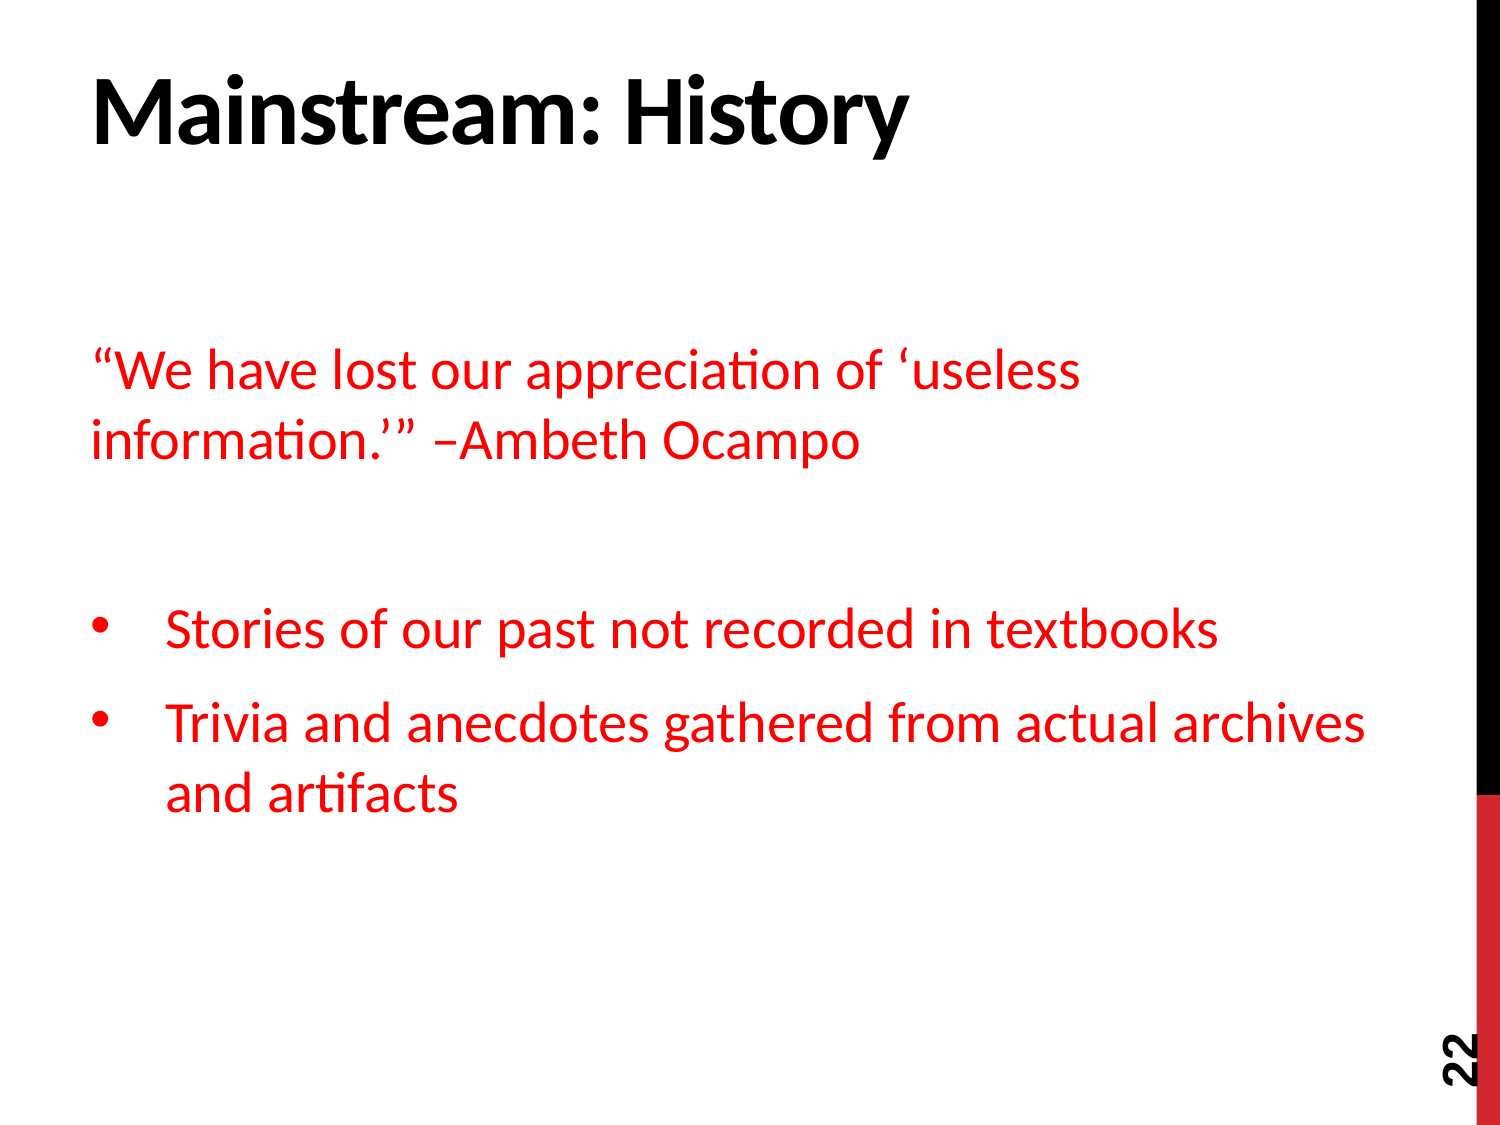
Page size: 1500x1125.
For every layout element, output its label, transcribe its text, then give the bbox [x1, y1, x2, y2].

slide_number 22 [1427, 887, 1488, 1104]
title Mainstream: History [75, 37, 1420, 324]
subtitle “We have lost our appreciation of ‘useless information.’” –Ambeth Ocampo Stories of our past not recorded in textbooks Trivia and anecdotes gathered from actual archives and artifacts [75, 324, 1420, 1044]
